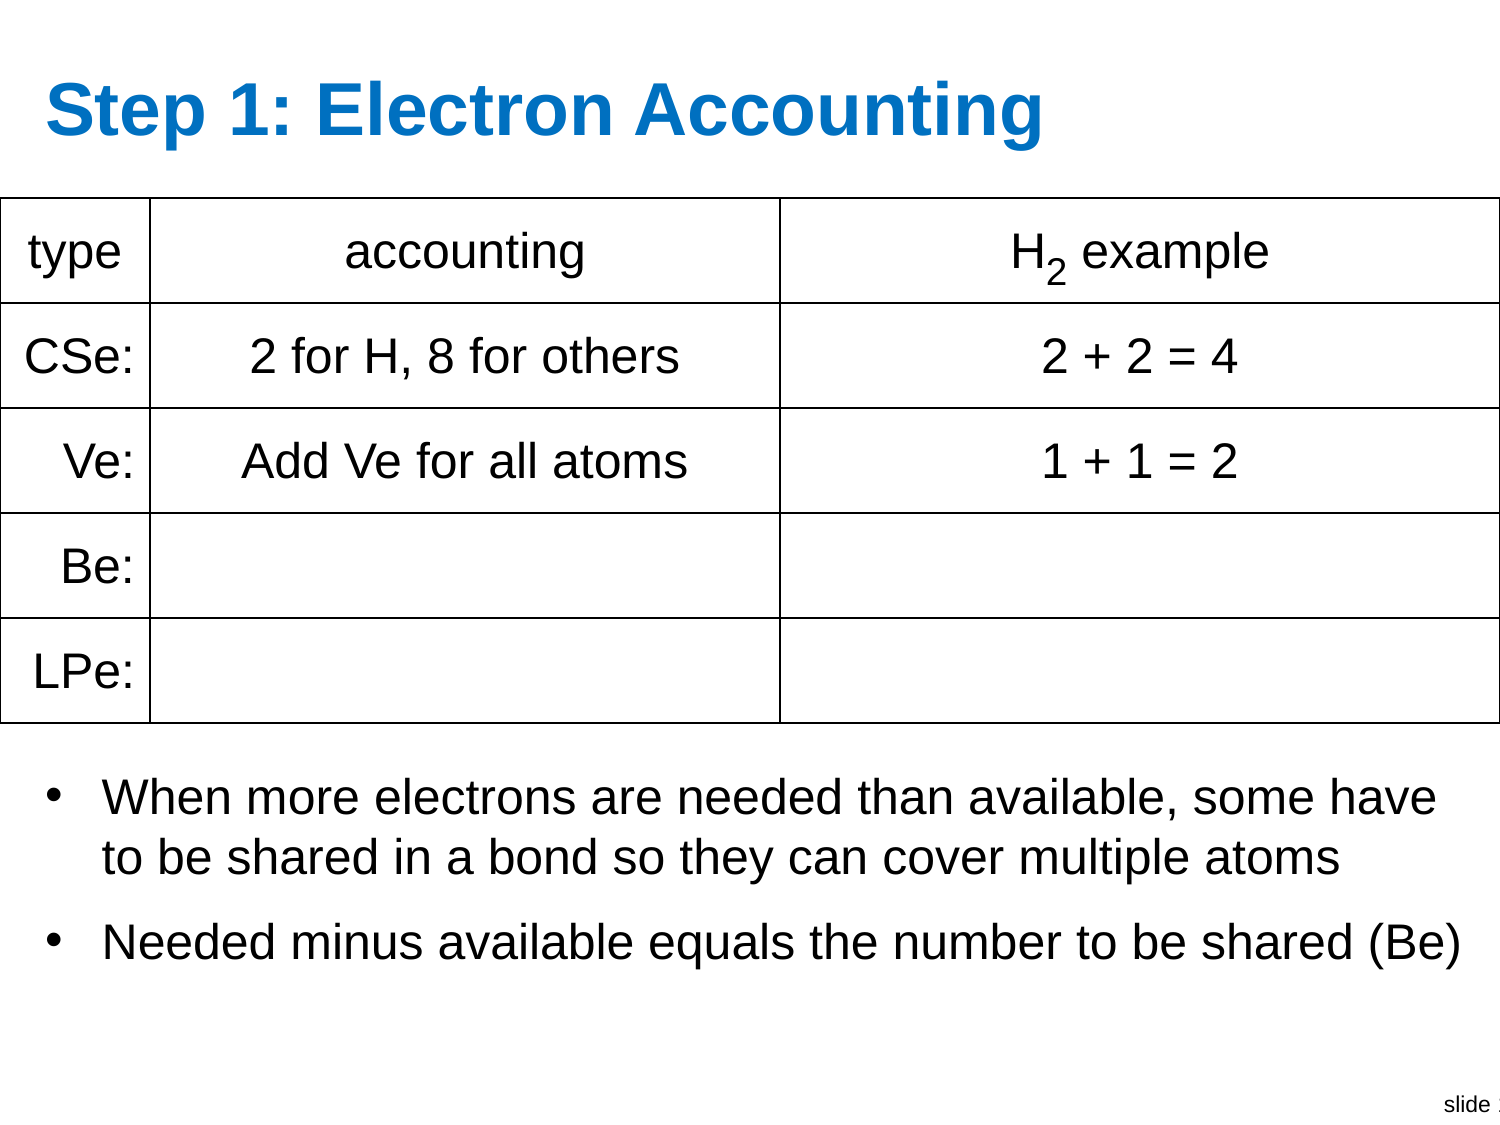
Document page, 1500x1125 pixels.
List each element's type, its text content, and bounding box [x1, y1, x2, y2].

table_cell 2 + 2 = 4 [781, 304, 1499, 407]
table_cell CSe: [1, 304, 149, 407]
title Step 1: Electron Accounting [30, 45, 1470, 165]
table_cell Be: [1, 514, 149, 617]
table_cell Ve: [1, 409, 149, 512]
table_cell 2 for H, 8 for others [151, 304, 779, 407]
table_cell [151, 619, 779, 722]
table_cell [781, 619, 1499, 722]
table_cell LPe: [1, 619, 149, 722]
table_header H2 example [781, 199, 1499, 302]
table_header accounting [151, 199, 779, 302]
list When more electrons are needed than available, some have to be shared in a bond so they can cover multiple atoms Needed minus available equals the number to be shared (Be) [30, 756, 1500, 1090]
table_cell [781, 514, 1499, 617]
table_cell [151, 514, 779, 617]
table_cell 1 + 1 = 2 [781, 409, 1499, 512]
table_cell Add Ve for all atoms [151, 409, 779, 512]
table_header type [1, 199, 149, 302]
